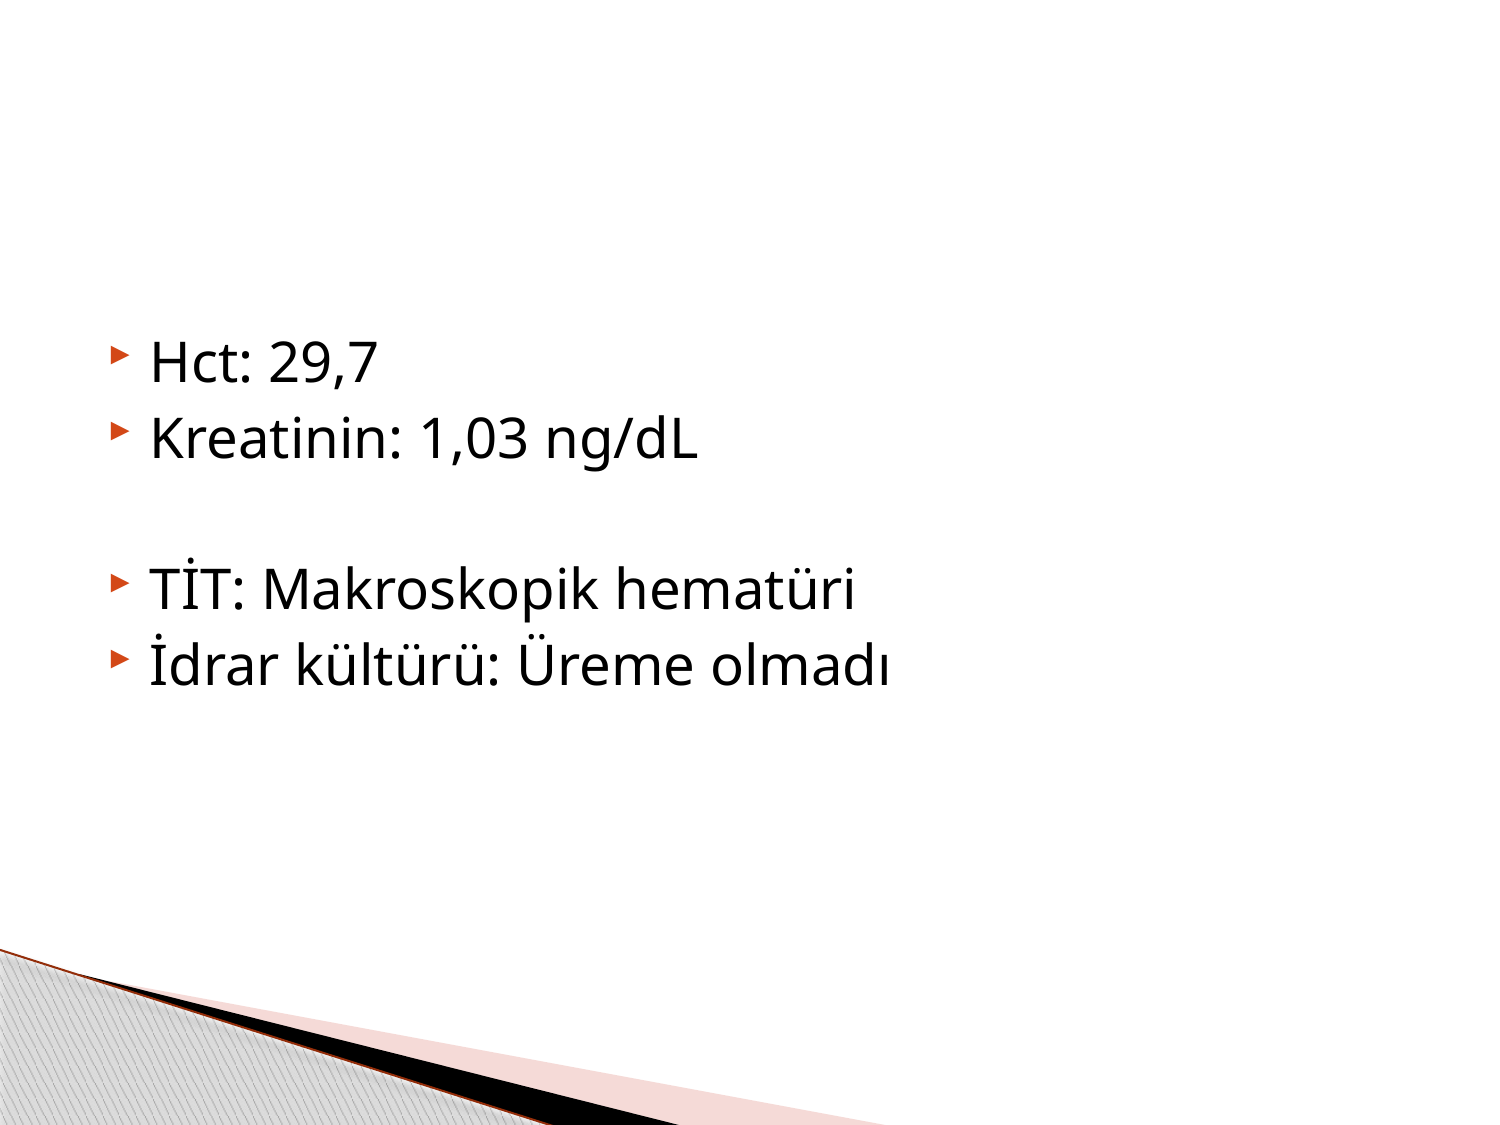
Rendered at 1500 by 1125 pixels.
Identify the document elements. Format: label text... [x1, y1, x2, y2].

list Hct: 29,7 Kreatinin: 1,03 ng/dL TİT: Makroskopik hematüri İdrar kültürü: Üreme olmadı [75, 243, 1425, 986]
